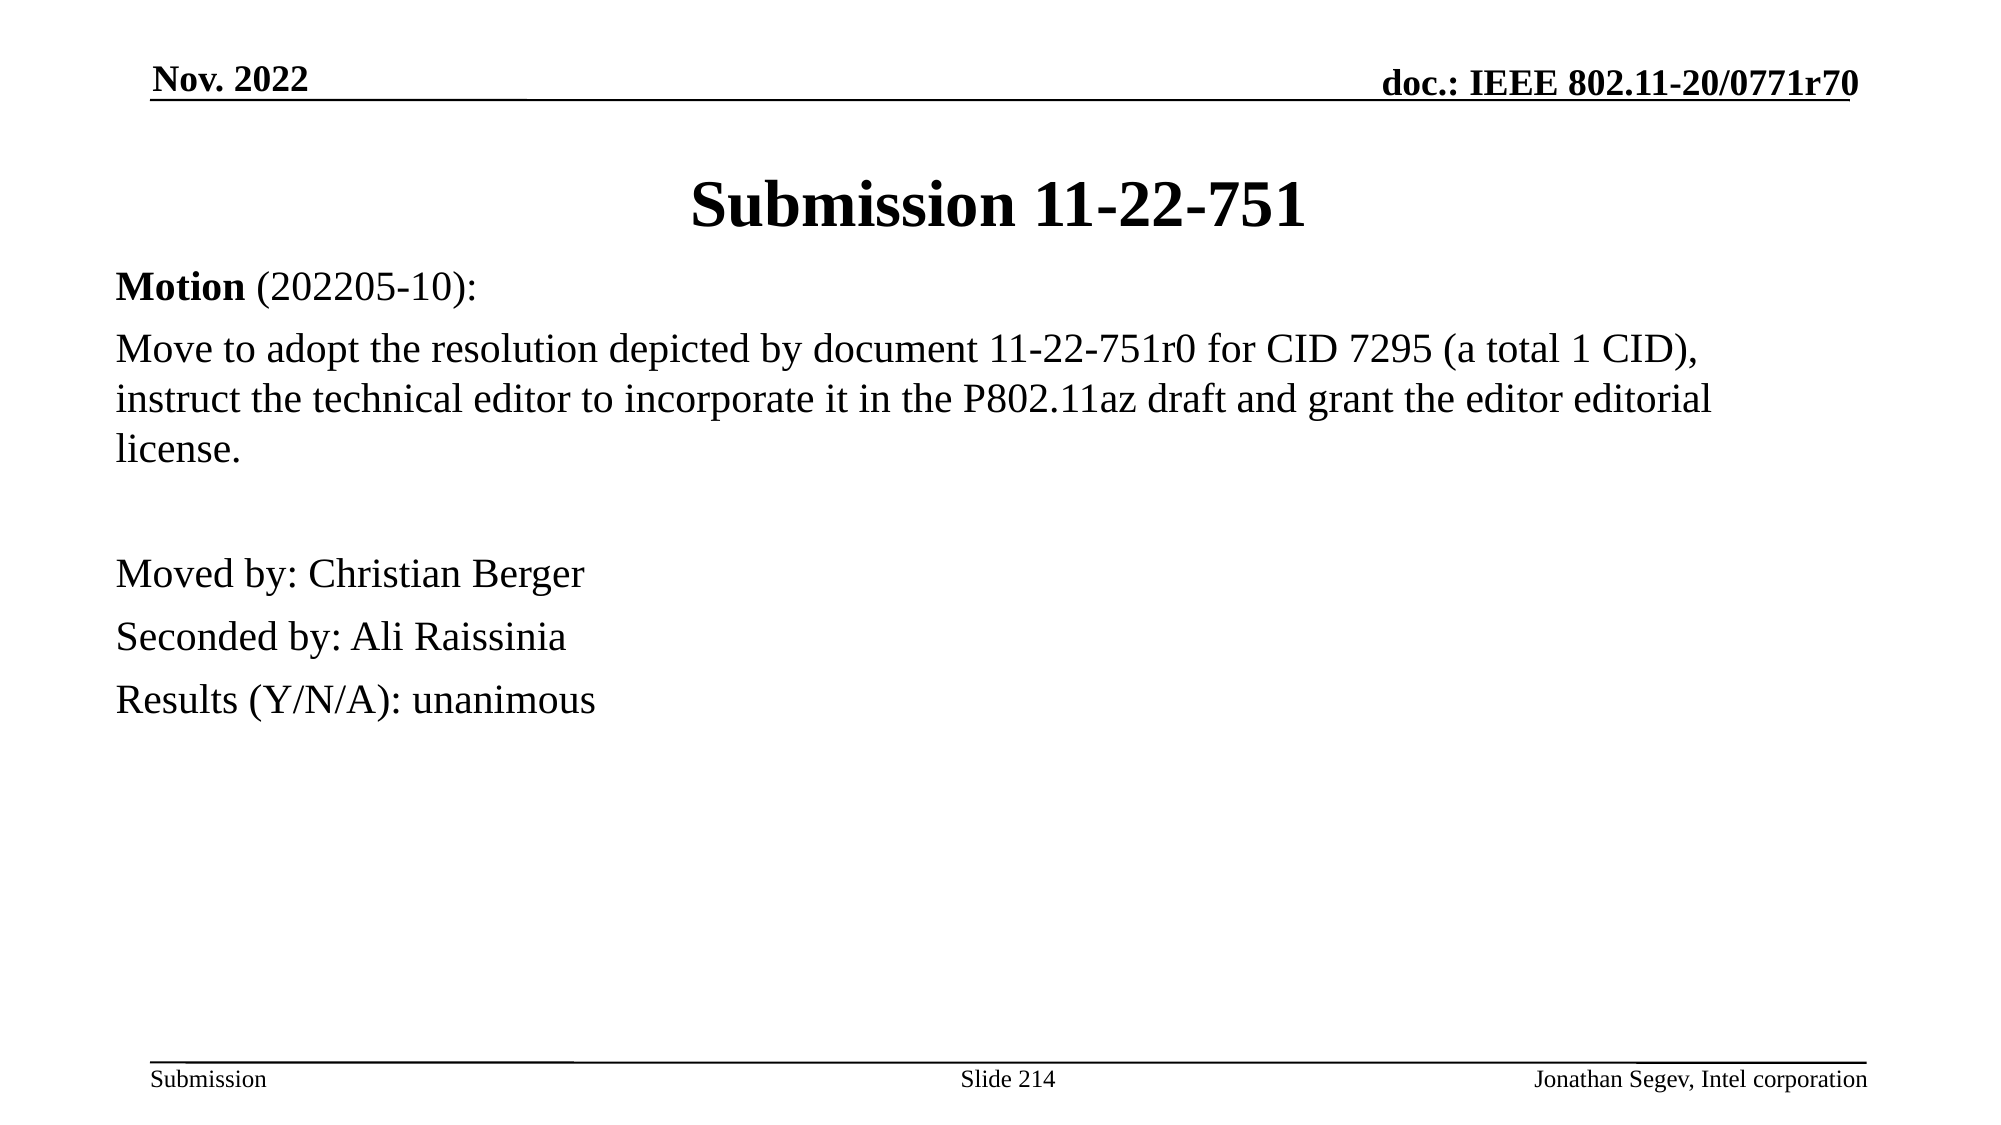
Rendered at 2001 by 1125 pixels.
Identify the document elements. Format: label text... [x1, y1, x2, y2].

title Submission 11-22-751 [149, 112, 1850, 288]
footer Jonathan Segev, Intel corporation [1171, 1061, 1869, 1093]
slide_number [152, 54, 563, 100]
slide_number Slide 214 [950, 1061, 1067, 1123]
list Motion (202205-10): Move to adopt the resolution depicted by document 11-22-751r0 for CID 7295 (a total 1 CID), instruct the technical editor to incorporate it in the P802.11az draft and grant the editor editorial license. Moved by: Christian Berger Seconded by: Ali Raissinia Results (Y/N/A): unanimous [100, 250, 1801, 1008]
